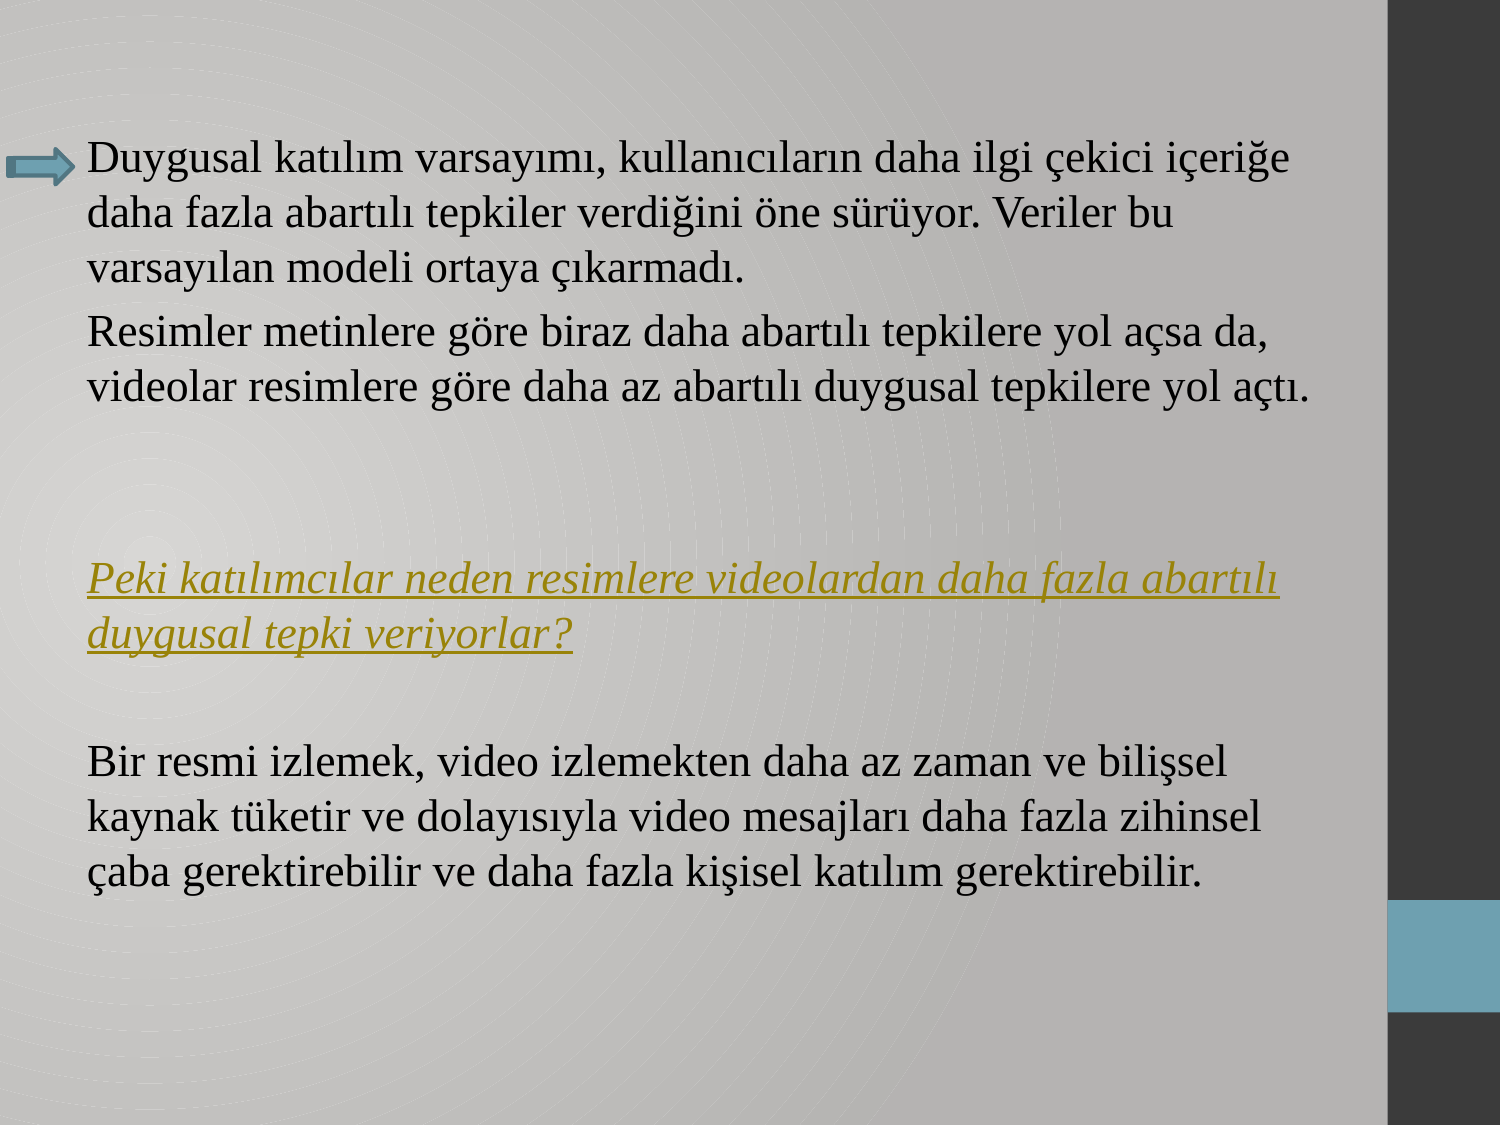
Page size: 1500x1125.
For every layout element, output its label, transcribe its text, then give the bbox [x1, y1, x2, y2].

text_box [6, 147, 76, 187]
list Duygusal katılım varsayımı, kullanıcıların daha ilgi çekici içeriğe daha fazla abartılı tepkiler verdiğini öne sürüyor. Veriler bu varsayılan modeli ortaya çıkarmadı. Resimler metinlere göre biraz daha abartılı tepkilere yol açsa da, videolar resimlere göre daha az abartılı duygusal tepkilere yol açtı. Peki katılımcılar neden resimlere videolardan daha fazla abartılı duygusal tepki veriyorlar? Bir resmi izlemek, video izlemekten daha az zaman ve bilişsel kaynak tüketir ve dolayısıyla video mesajları daha fazla zihinsel çaba gerektirebilir ve daha fazla kişisel katılım gerektirebilir. [53, 54, 1365, 968]
